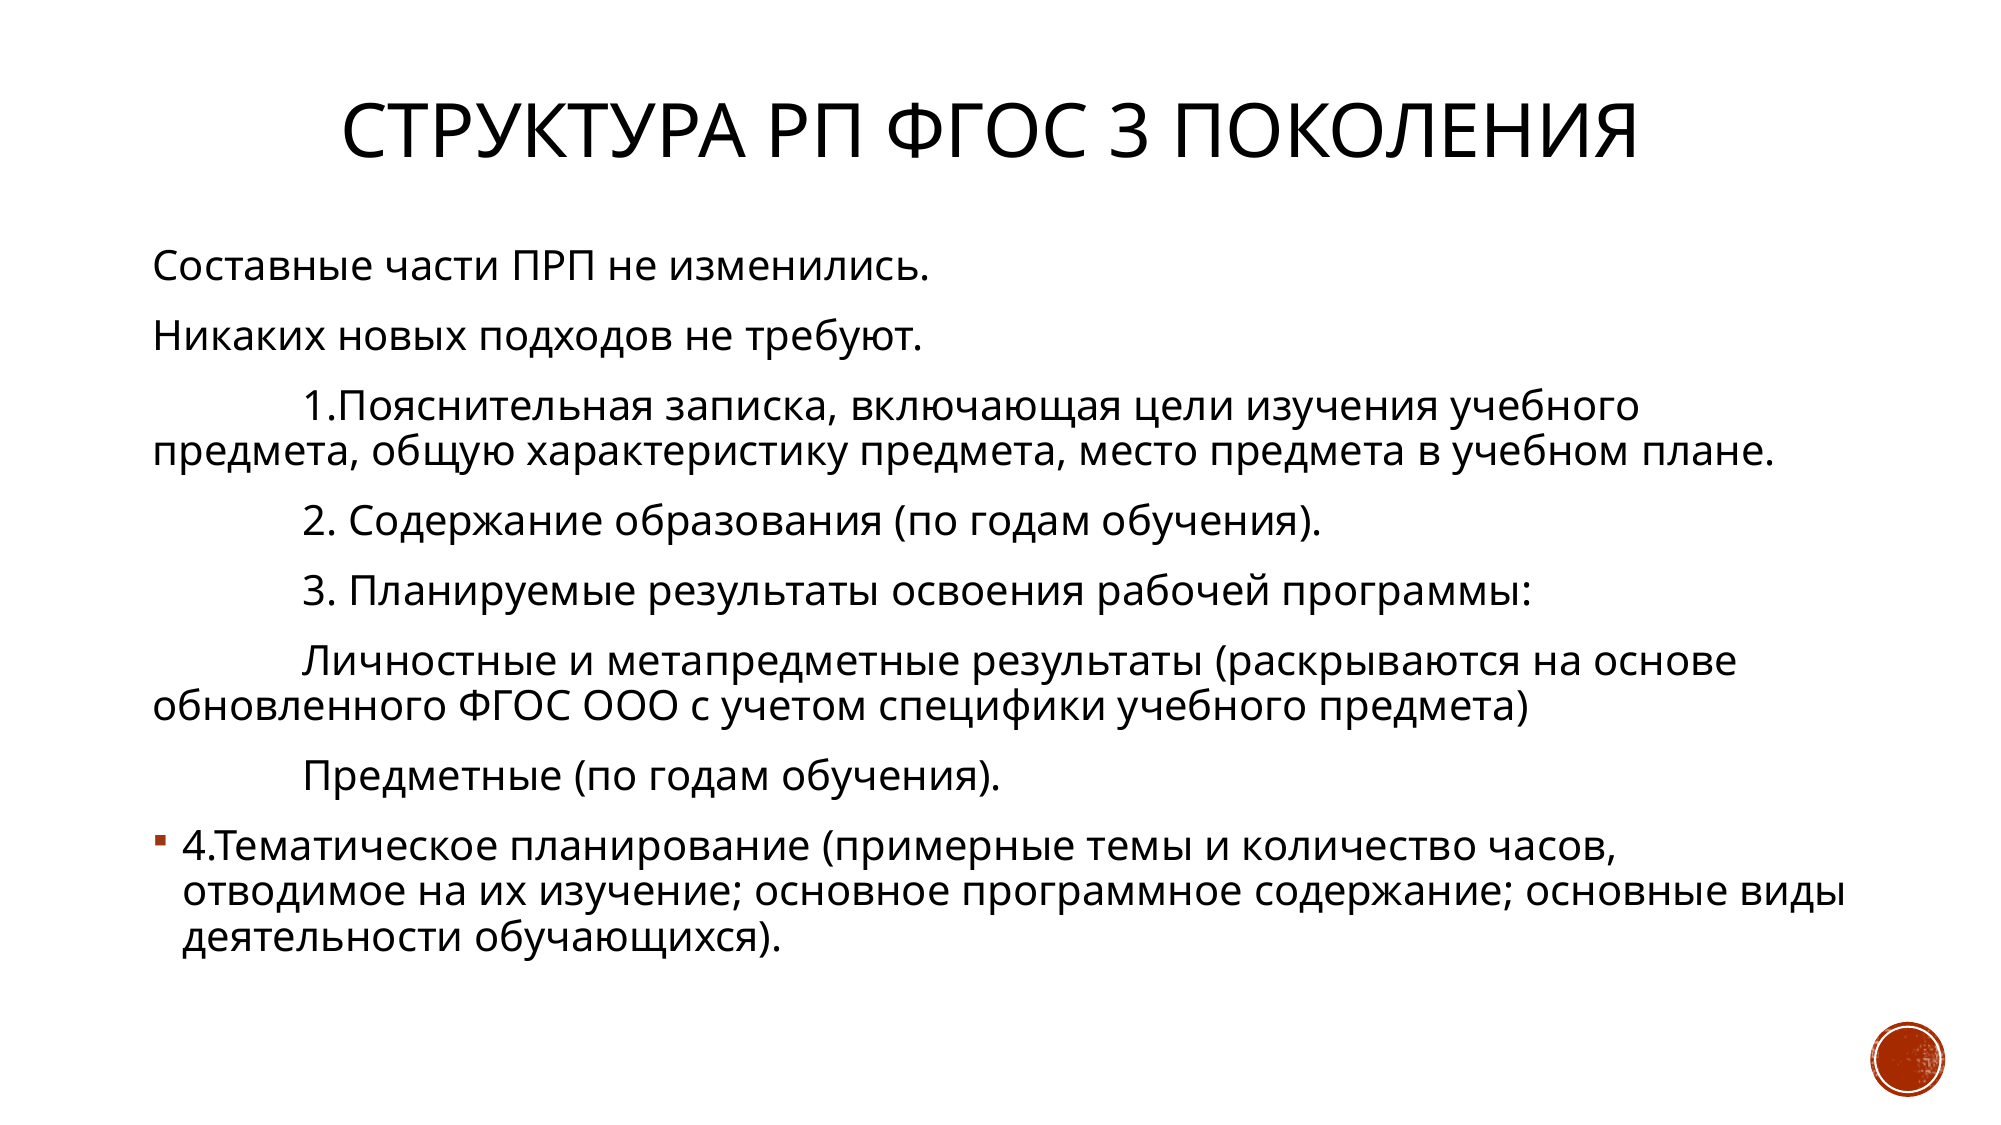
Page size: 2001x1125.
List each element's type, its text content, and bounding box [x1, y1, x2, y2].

list Составные части ПРП не изменились. Никаких новых подходов не требуют. 1.Пояснительная записка, включающая цели изучения учебного предмета, общую характеристику предмета, место предмета в учебном плане. 2. Содержание образования (по годам обучения). 3. Планируемые результаты освоения рабочей программы: Личностные и метапредметные результаты (раскрываются на основе обновленного ФГОС ООО с учетом специфики учебного предмета) Предметные (по годам обучения). 4.Тематическое планирование (примерные темы и количество часов, отводимое на их изучение; основное программное содержание; основные виды деятельности обучающихся). [137, 236, 1863, 1014]
title Структура РП ФГОС 3 поколения [107, 81, 1875, 185]
